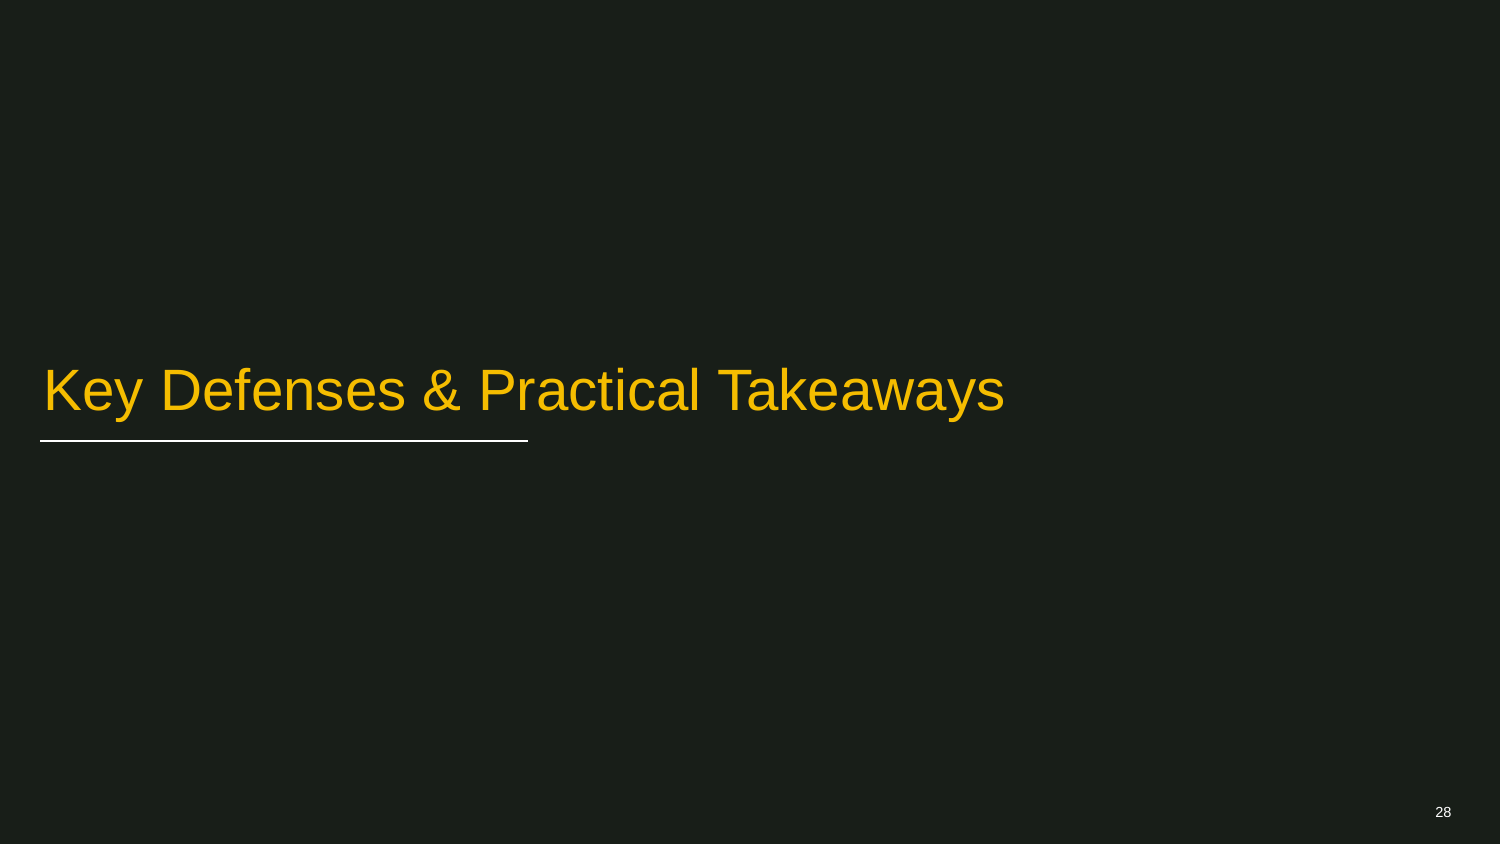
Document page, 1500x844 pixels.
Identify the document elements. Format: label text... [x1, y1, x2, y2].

slide_number 28 [1430, 802, 1457, 822]
title Key Defenses & Practical Takeaways [43, 210, 1128, 422]
